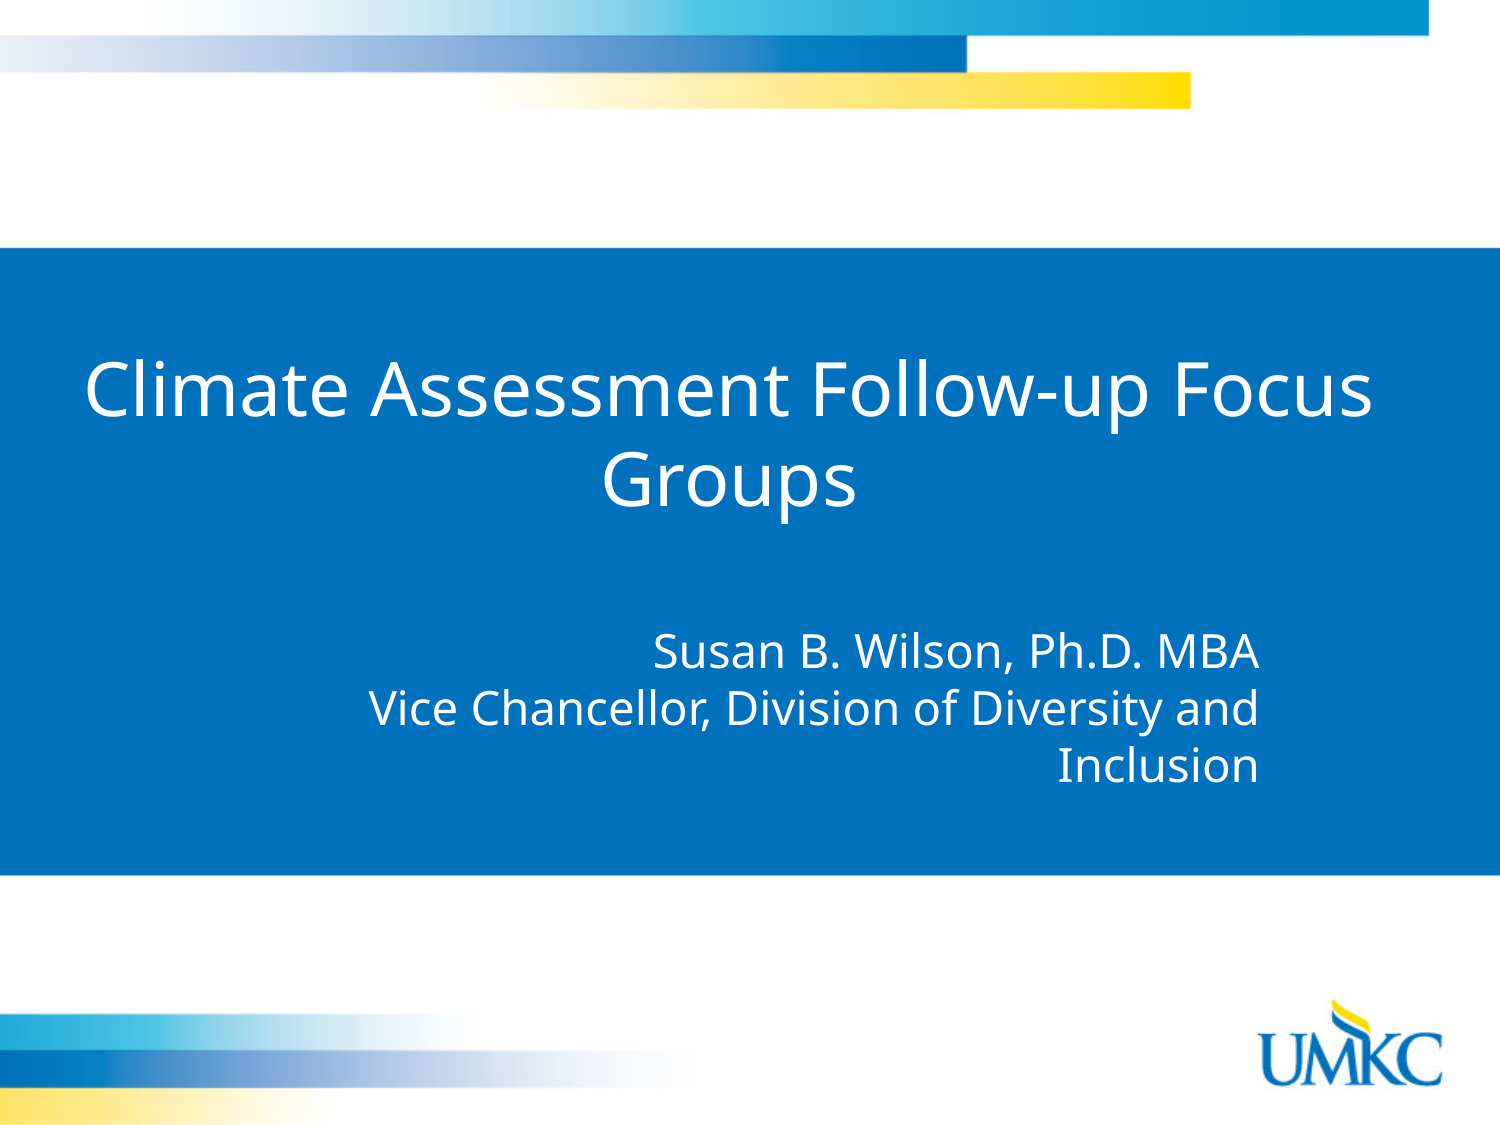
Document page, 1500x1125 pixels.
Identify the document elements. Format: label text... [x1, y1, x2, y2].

title Climate Assessment Follow-up Focus Groups [65, 338, 1393, 526]
picture [0, 0, 1500, 1125]
subtitle Susan B. Wilson, Ph.D. MBA Vice Chancellor, Division of Diversity and Inclusion [225, 613, 1275, 802]
